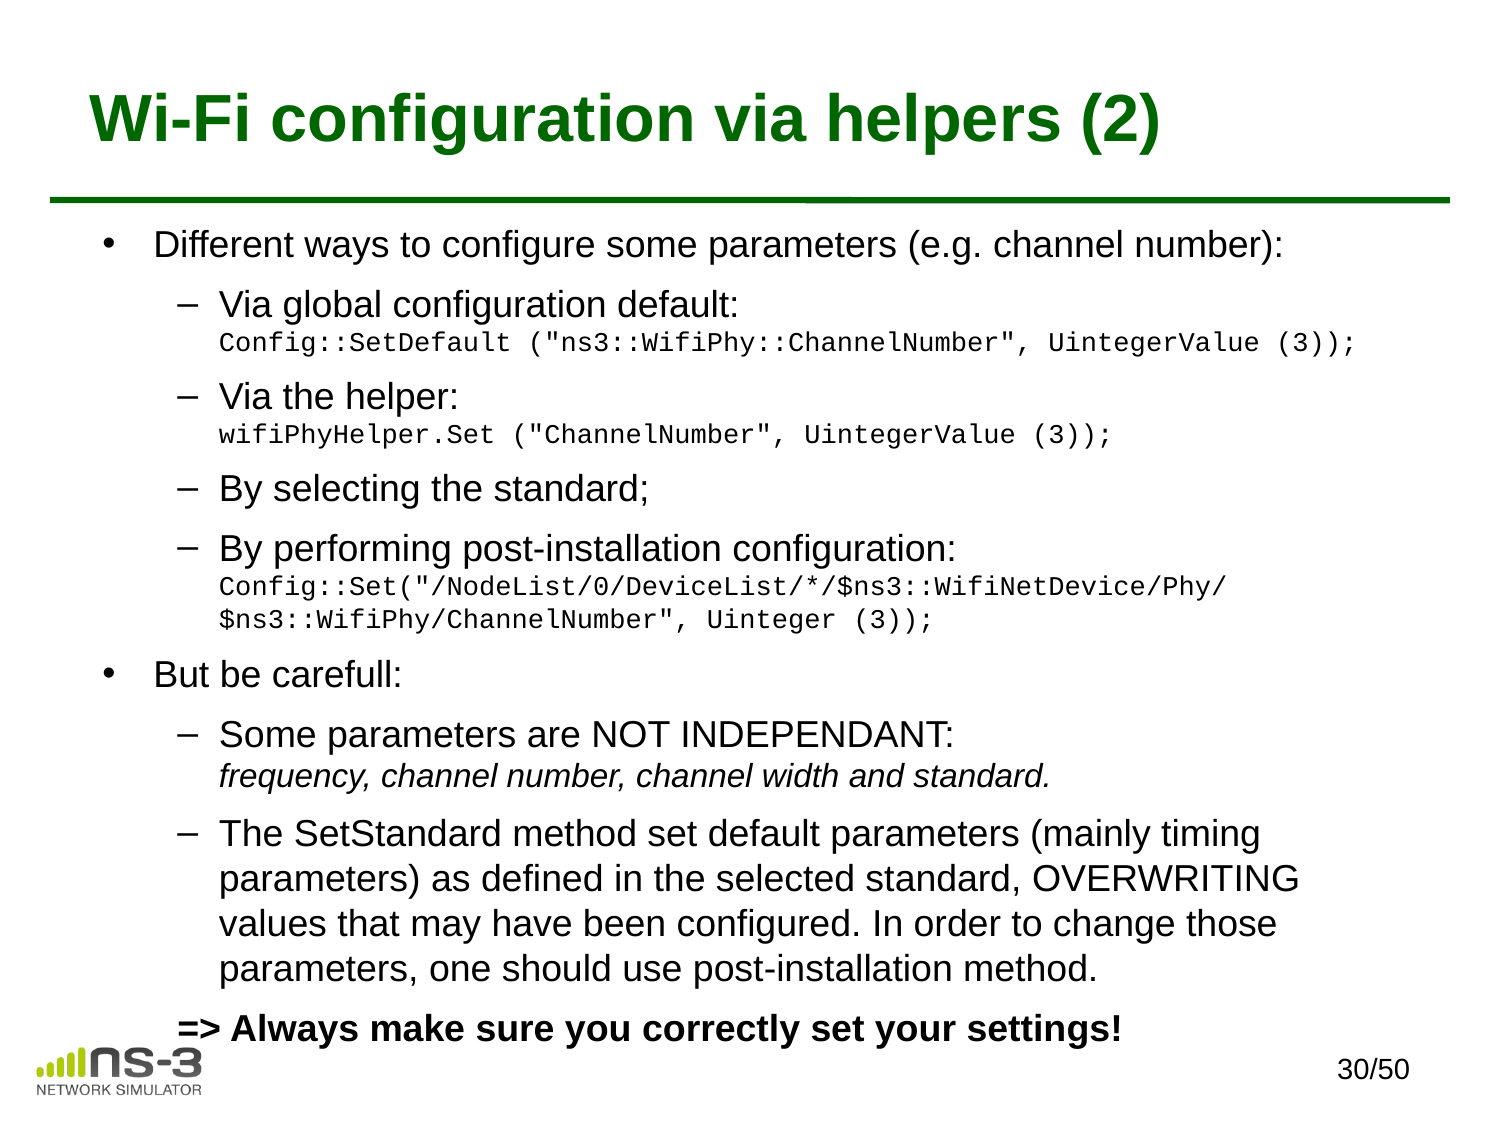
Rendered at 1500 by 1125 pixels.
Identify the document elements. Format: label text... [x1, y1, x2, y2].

picture [24, 1017, 213, 1125]
text_box 30/50 [1074, 1042, 1425, 1103]
list Different ways to configure some parameters (e.g. channel number): Via global configuration default: Config::SetDefault ("ns3::WifiPhy::ChannelNumber", UintegerValue (3)); Via the helper: wifiPhyHelper.Set ("ChannelNumber", UintegerValue (3)); By selecting the standard; By performing post-installation configuration: Config::Set("/NodeList/0/DeviceList/*/$ns3::WifiNetDevice/Phy/$ns3::WifiPhy/ChannelNumber", Uinteger (3)); But be carefull: Some parameters are NOT INDEPENDANT: frequency, channel number, channel width and standard. The SetStandard method set default parameters (mainly timing parameters) as defined in the selected standard, OVERWRITING values that may have been configured. In order to change those parameters, one should use post-installation method. => Always make sure you correctly set your settings! [87, 212, 1433, 1012]
title Wi-Fi configuration via helpers (2) [74, 44, 1421, 186]
